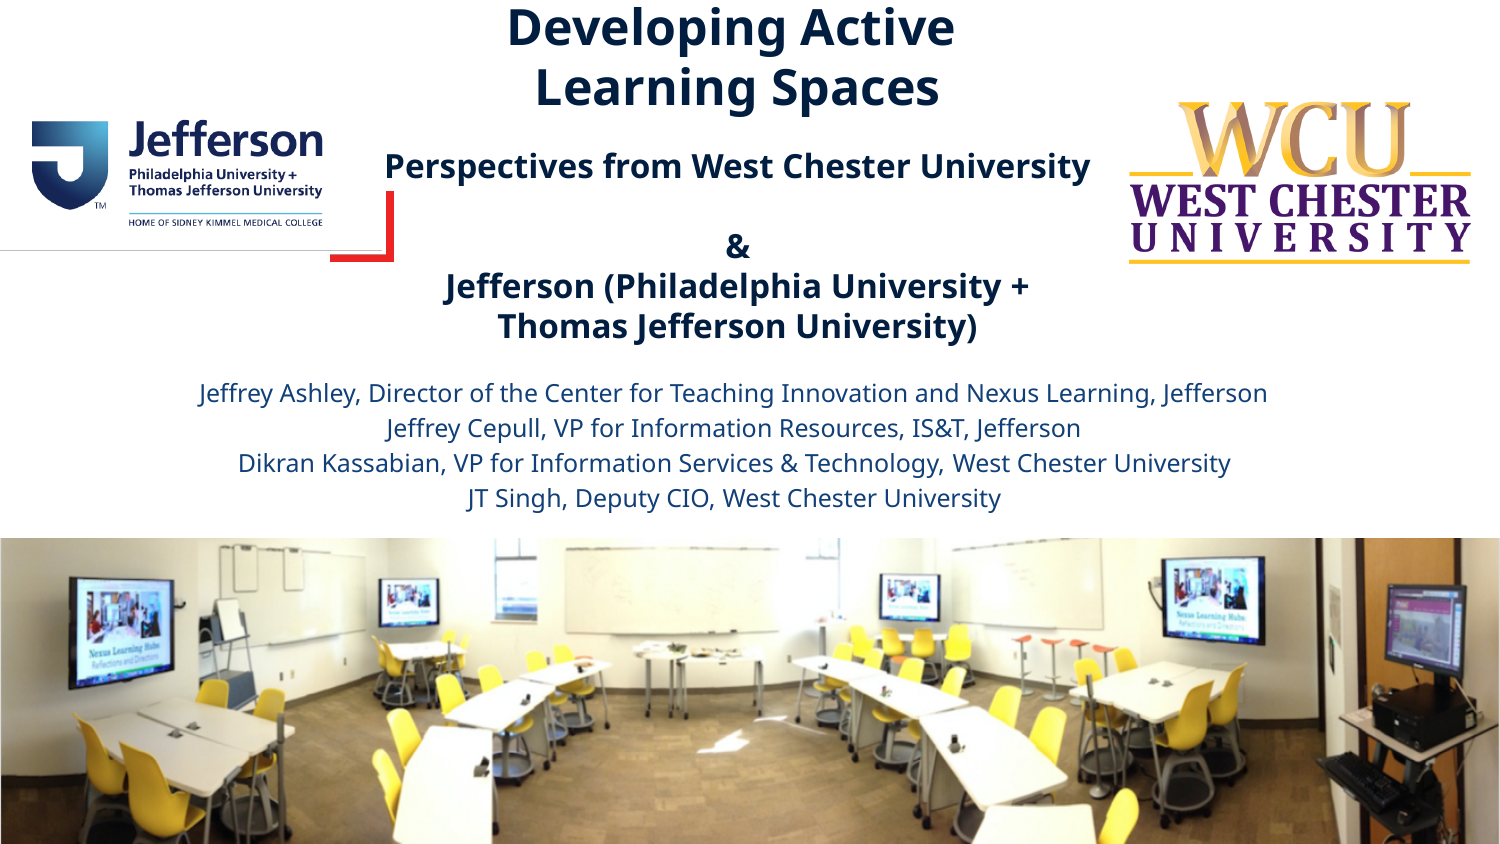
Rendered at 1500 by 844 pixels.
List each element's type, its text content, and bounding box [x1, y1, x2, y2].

picture [0, 538, 1500, 844]
picture [1120, 92, 1480, 273]
picture [0, 92, 394, 263]
title Developing Active Learning Spaces Perspectives from West Chester University & Jefferson (Philadelphia University + Thomas Jefferson University) [366, 171, 1109, 353]
subtitle Jeffrey Ashley, Director of the Center for Teaching Innovation and Nexus Learning, Jefferson Jeffrey Cepull, VP for Information Resources, IS&T, Jefferson Dikran Kassabian, VP for Information Services & Technology, West Chester University JT Singh, Deputy CIO, West Chester University [95, 369, 1375, 522]
